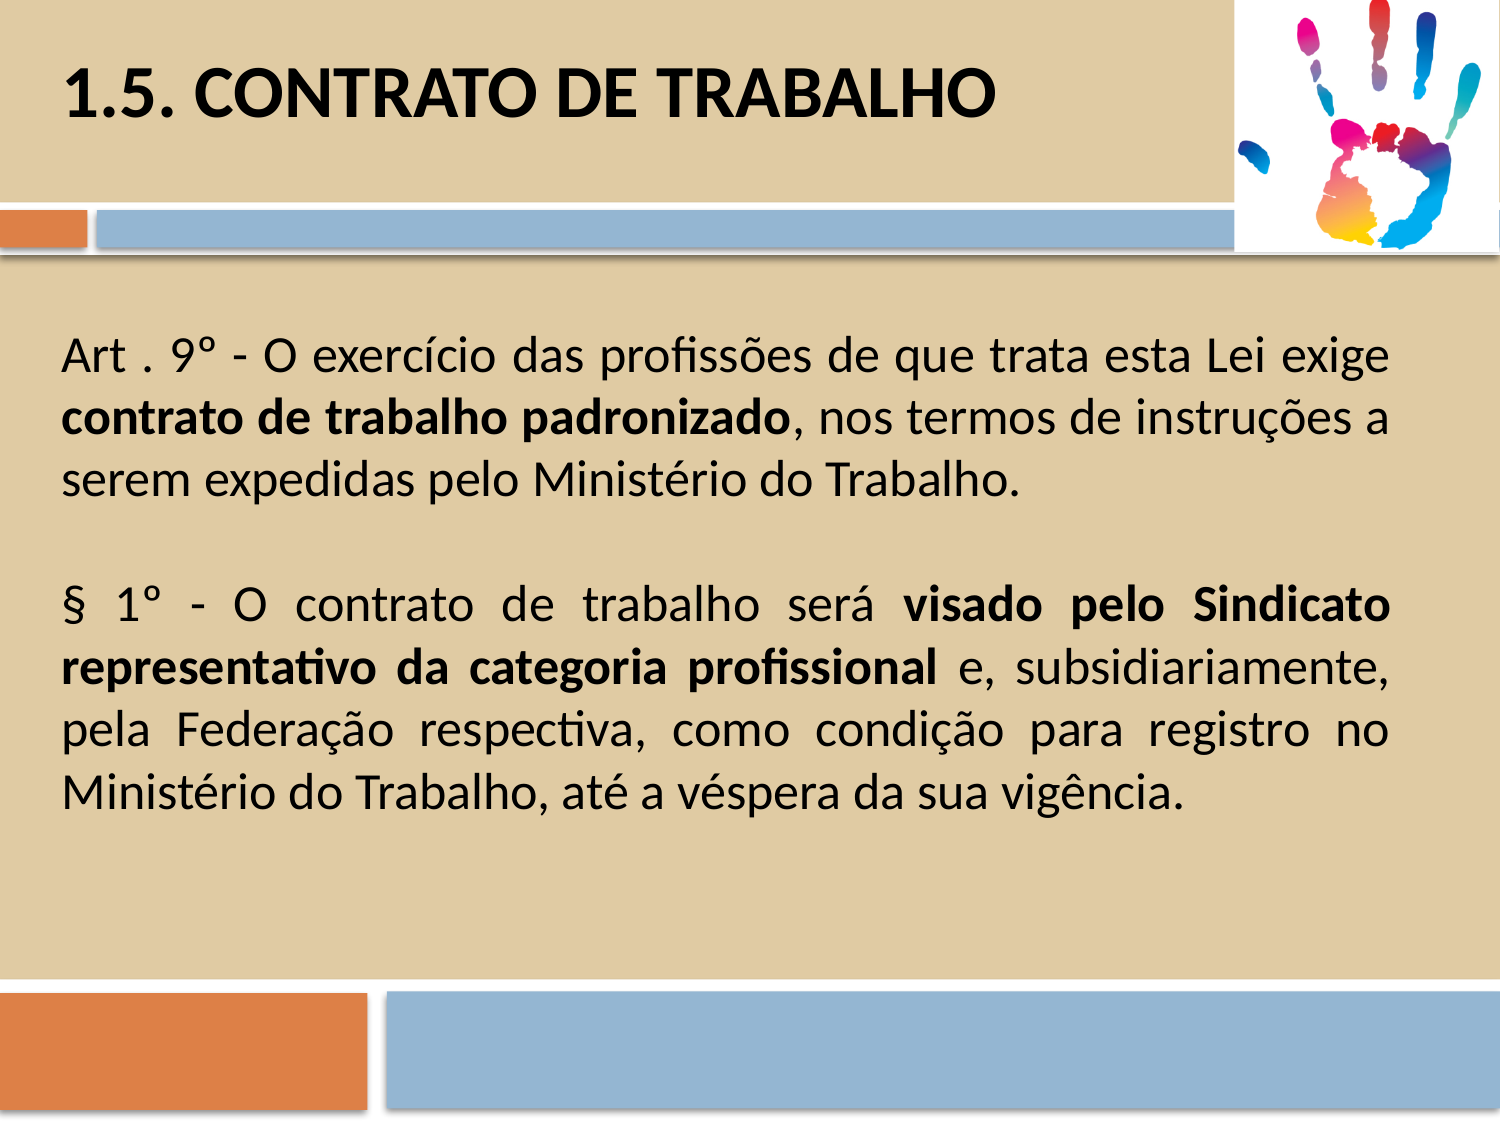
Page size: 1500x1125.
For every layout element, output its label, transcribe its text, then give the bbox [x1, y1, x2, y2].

text_box 1.5. CONTRATO DE TRABALHO Art . 9º - O exercício das profissões de que trata esta Lei exige contrato de trabalho padronizado, nos termos de instruções a serem expedidas pelo Ministério do Trabalho. § 1º - O contrato de trabalho será visado pelo Sindicato representativo da categoria profissional e, subsidiariamente, pela Federação respectiva, como condição para registro no Ministério do Trabalho, até a véspera da sua vigência. [46, 35, 1407, 828]
picture [1233, 0, 1500, 252]
